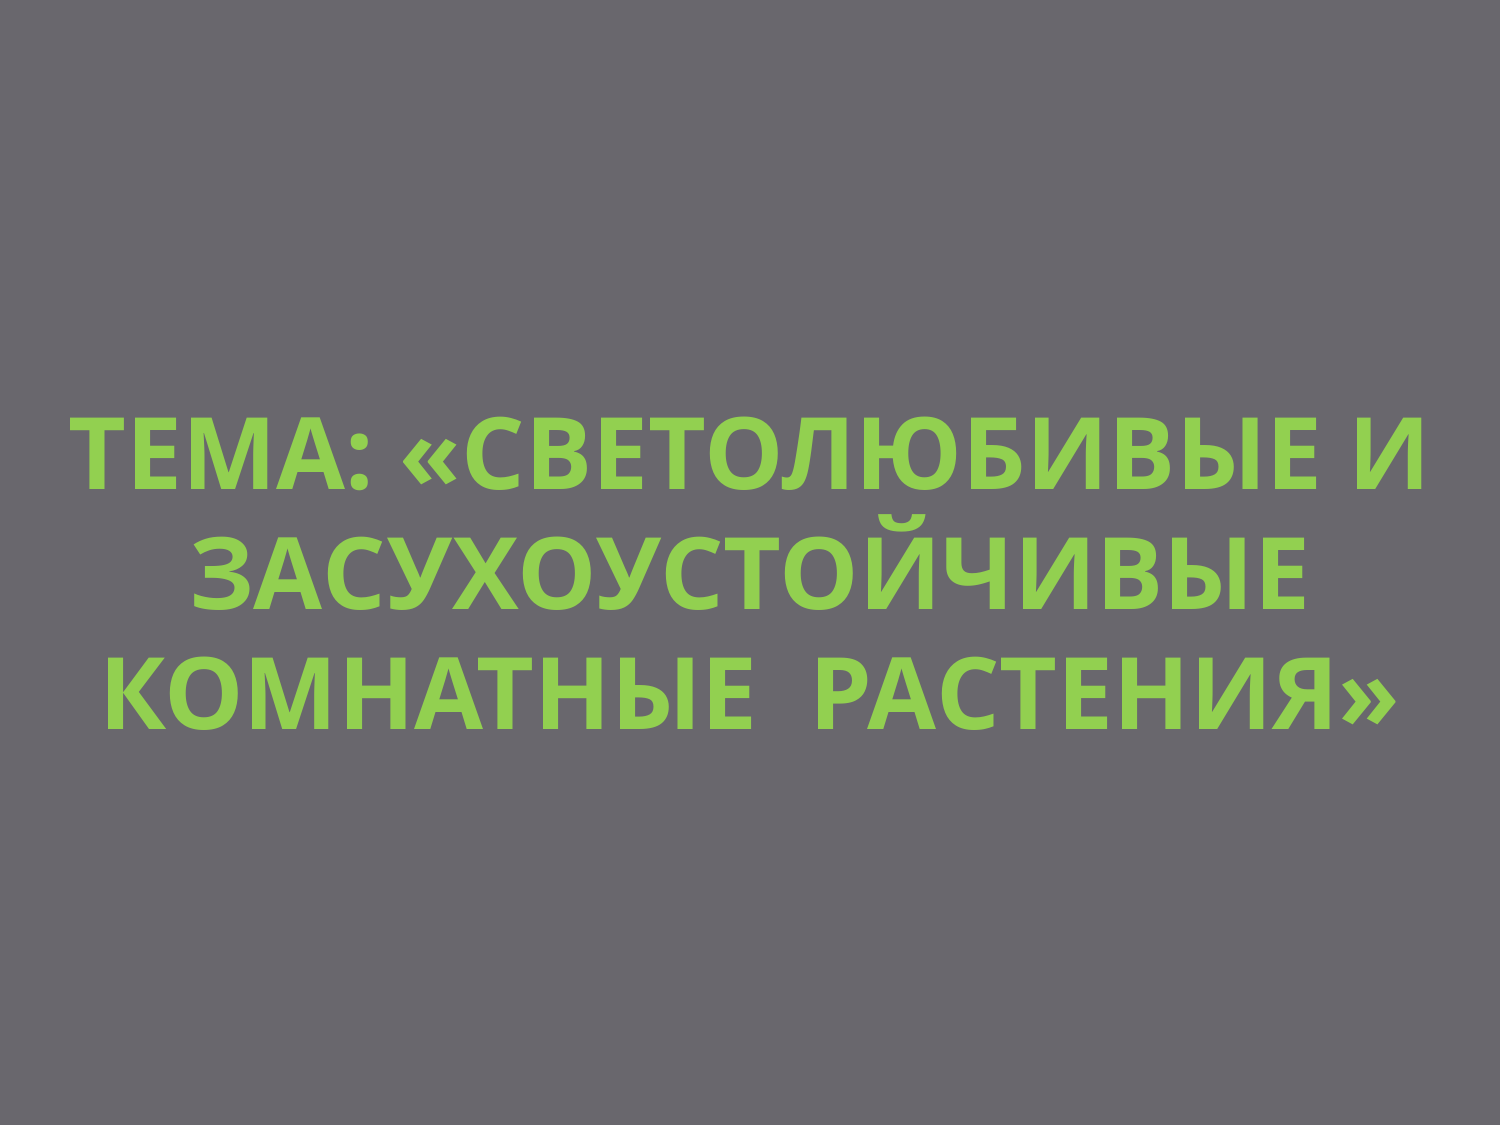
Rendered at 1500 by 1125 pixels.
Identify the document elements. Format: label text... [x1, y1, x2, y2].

title Тема: «Светолюбивые и засухоустойчивые комнатные растения» [0, 210, 1500, 750]
